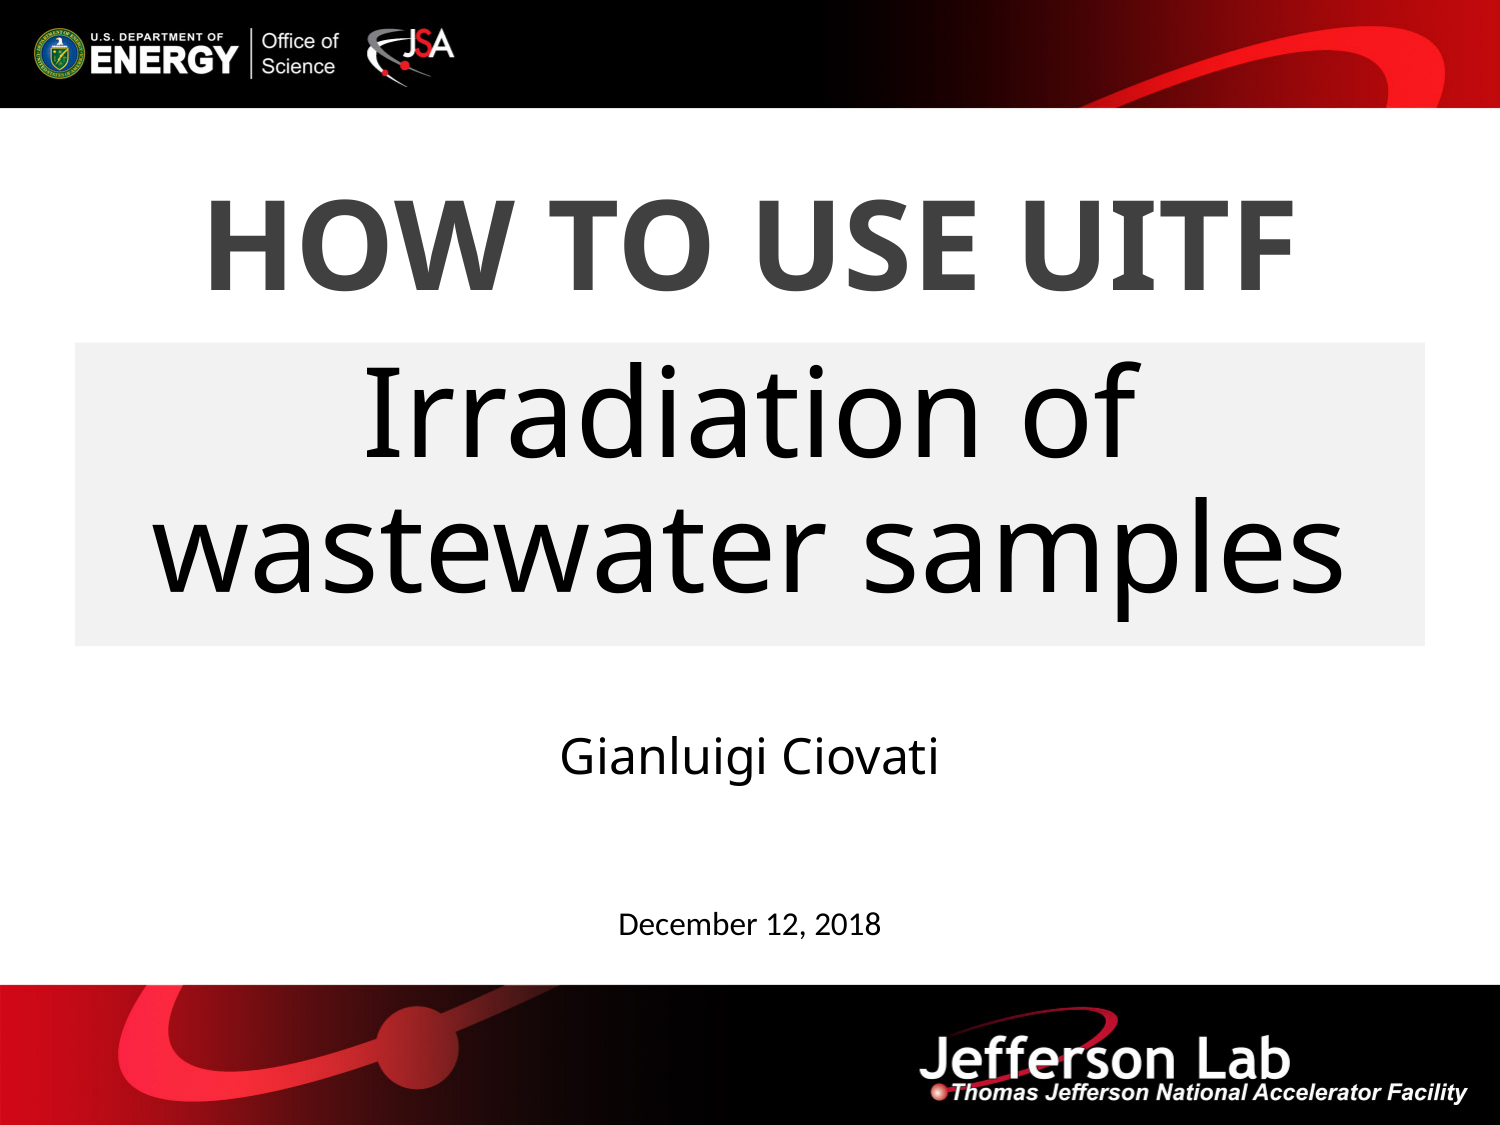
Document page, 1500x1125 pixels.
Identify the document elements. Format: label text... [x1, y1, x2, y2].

text_box December 12, 2018 [112, 878, 1388, 967]
text_box Irradiation of wastewater samples [74, 342, 1425, 647]
text_box How to Use UITF [74, 176, 1425, 325]
picture [0, 0, 1500, 1125]
text_box Gianluigi Ciovati [446, 729, 1054, 829]
